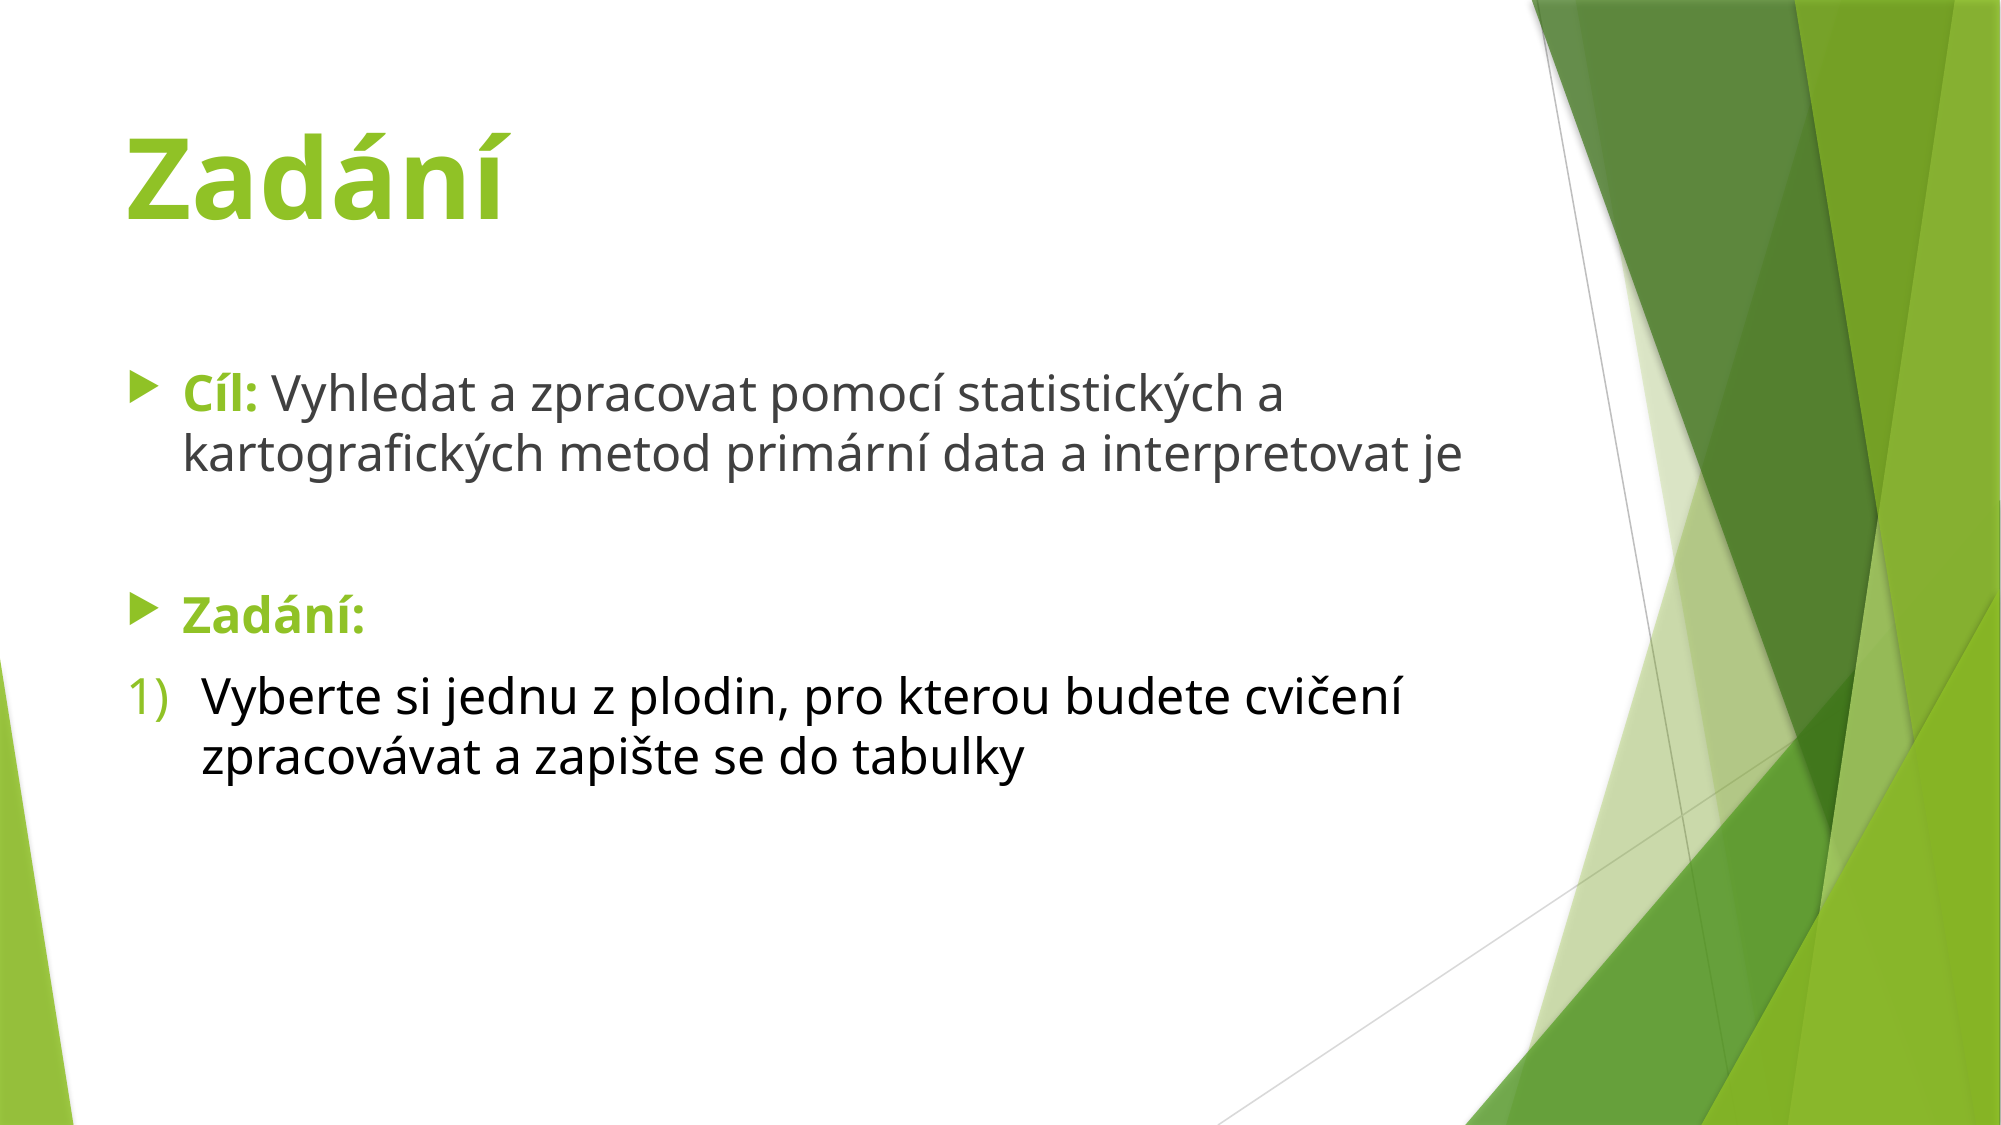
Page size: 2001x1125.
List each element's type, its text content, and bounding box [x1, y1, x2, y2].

title Zadání [111, 99, 1522, 317]
list Cíl: Vyhledat a zpracovat pomocí statistických a kartografických metod primární data a interpretovat je Zadání: Vyberte si jednu z plodin, pro kterou budete cvičení zpracovávat a zapište se do tabulky [111, 354, 1522, 992]
